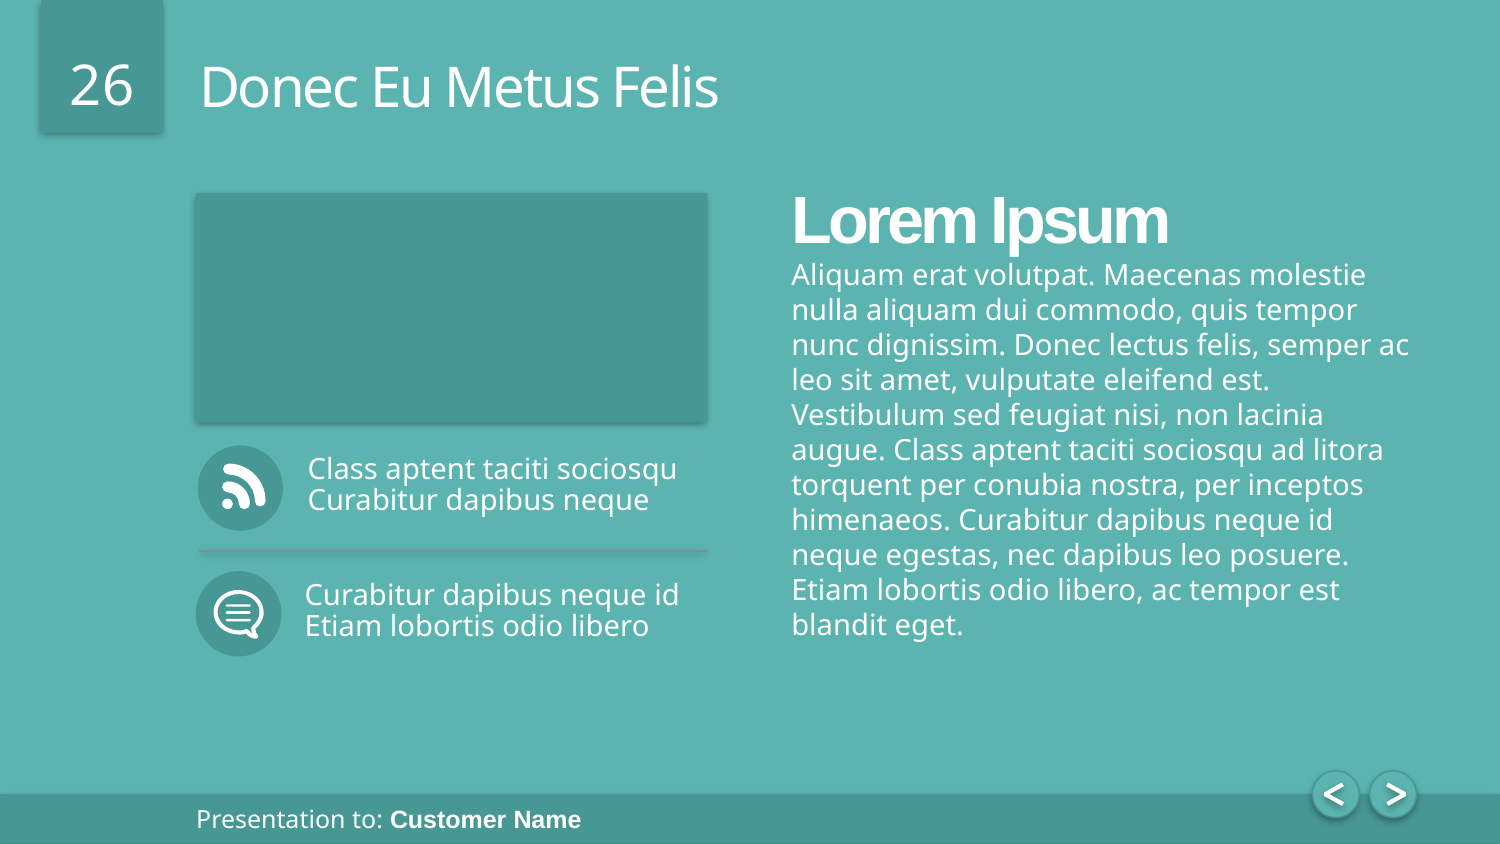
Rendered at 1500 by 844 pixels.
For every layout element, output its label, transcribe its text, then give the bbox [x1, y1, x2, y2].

text_box Lorem Ipsum Aliquam erat volutpat. Maecenas molestie nulla aliquam dui commodo, quis tempor nunc dignissim. Donec lectus felis, semper ac leo sit amet, vulputate eleifend est. Vestibulum sed feugiat nisi, non lacinia augue. Class aptent taciti sociosqu ad litora torquent per conubia nostra, per inceptos himenaeos. Curabitur dapibus neque id neque egestas, nec dapibus leo posuere. Etiam lobortis odio libero, ac tempor est blandit eget. [791, 176, 1417, 642]
text_box Curabitur dapibus neque id Etiam lobortis odio libero [289, 573, 695, 650]
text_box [198, 573, 279, 654]
text_box Class aptent taciti sociosqu Curabitur dapibus neque [292, 447, 693, 525]
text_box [200, 448, 281, 528]
text_box [195, 193, 708, 423]
title Donec Eu Metus Felis [199, 0, 1418, 120]
